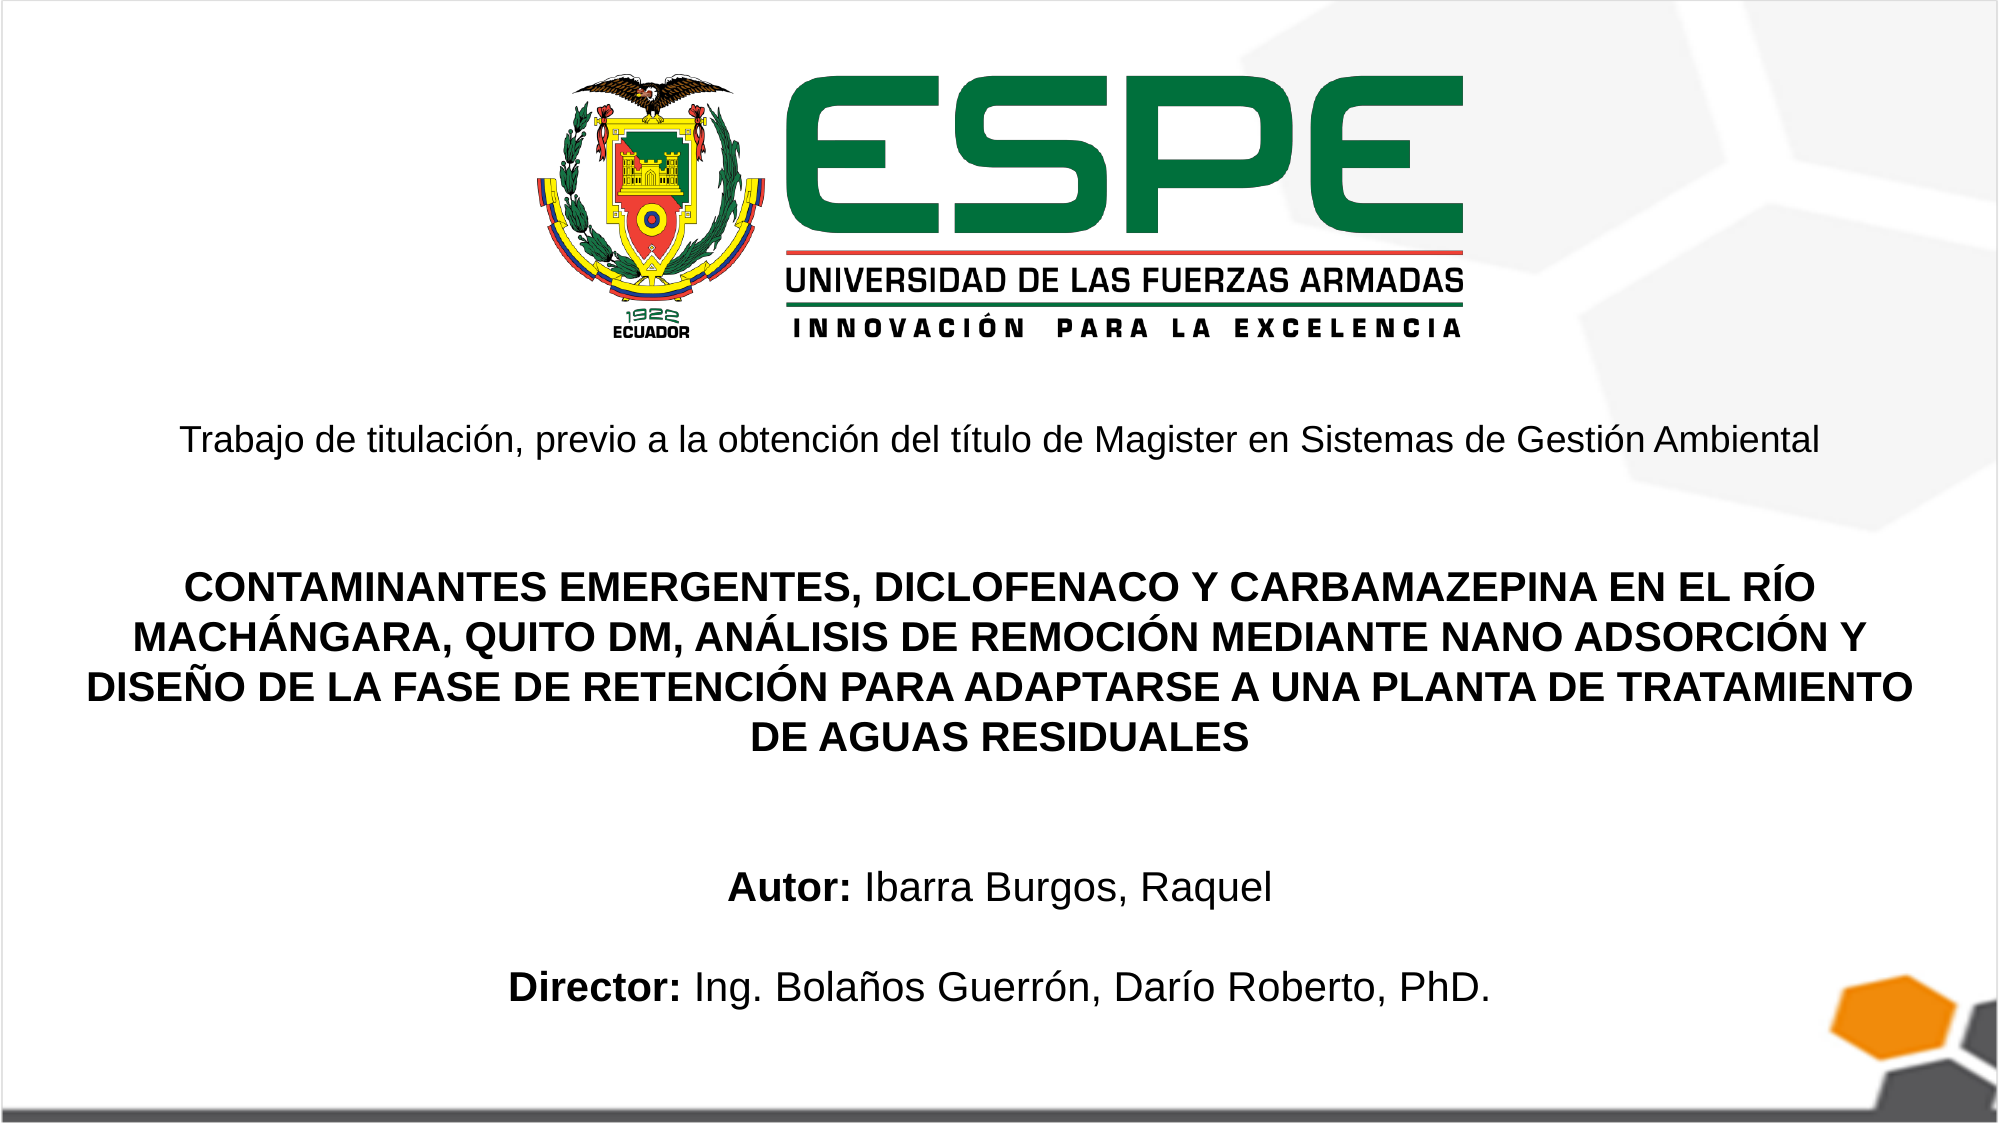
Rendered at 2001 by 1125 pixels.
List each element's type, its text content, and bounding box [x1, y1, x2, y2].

title Trabajo de titulación, previo a la obtención del título de Magister en Sistemas de Gestión Ambiental CONTAMINANTES EMERGENTES, DICLOFENACO Y CARBAMAZEPINA EN EL RÍO MACHÁNGARA, QUITO DM, ANÁLISIS DE REMOCIÓN MEDIANTE NANO ADSORCIÓN Y DISEÑO DE LA FASE DE RETENCIÓN PARA ADAPTARSE A UNA PLANTA DE TRATAMIENTO DE AGUAS RESIDUALES Autor: Ibarra Burgos, Raquel Director: Ing. Bolaños Guerrón, Darío Roberto, PhD. [56, 337, 1944, 1088]
picture [0, 0, 2001, 1125]
